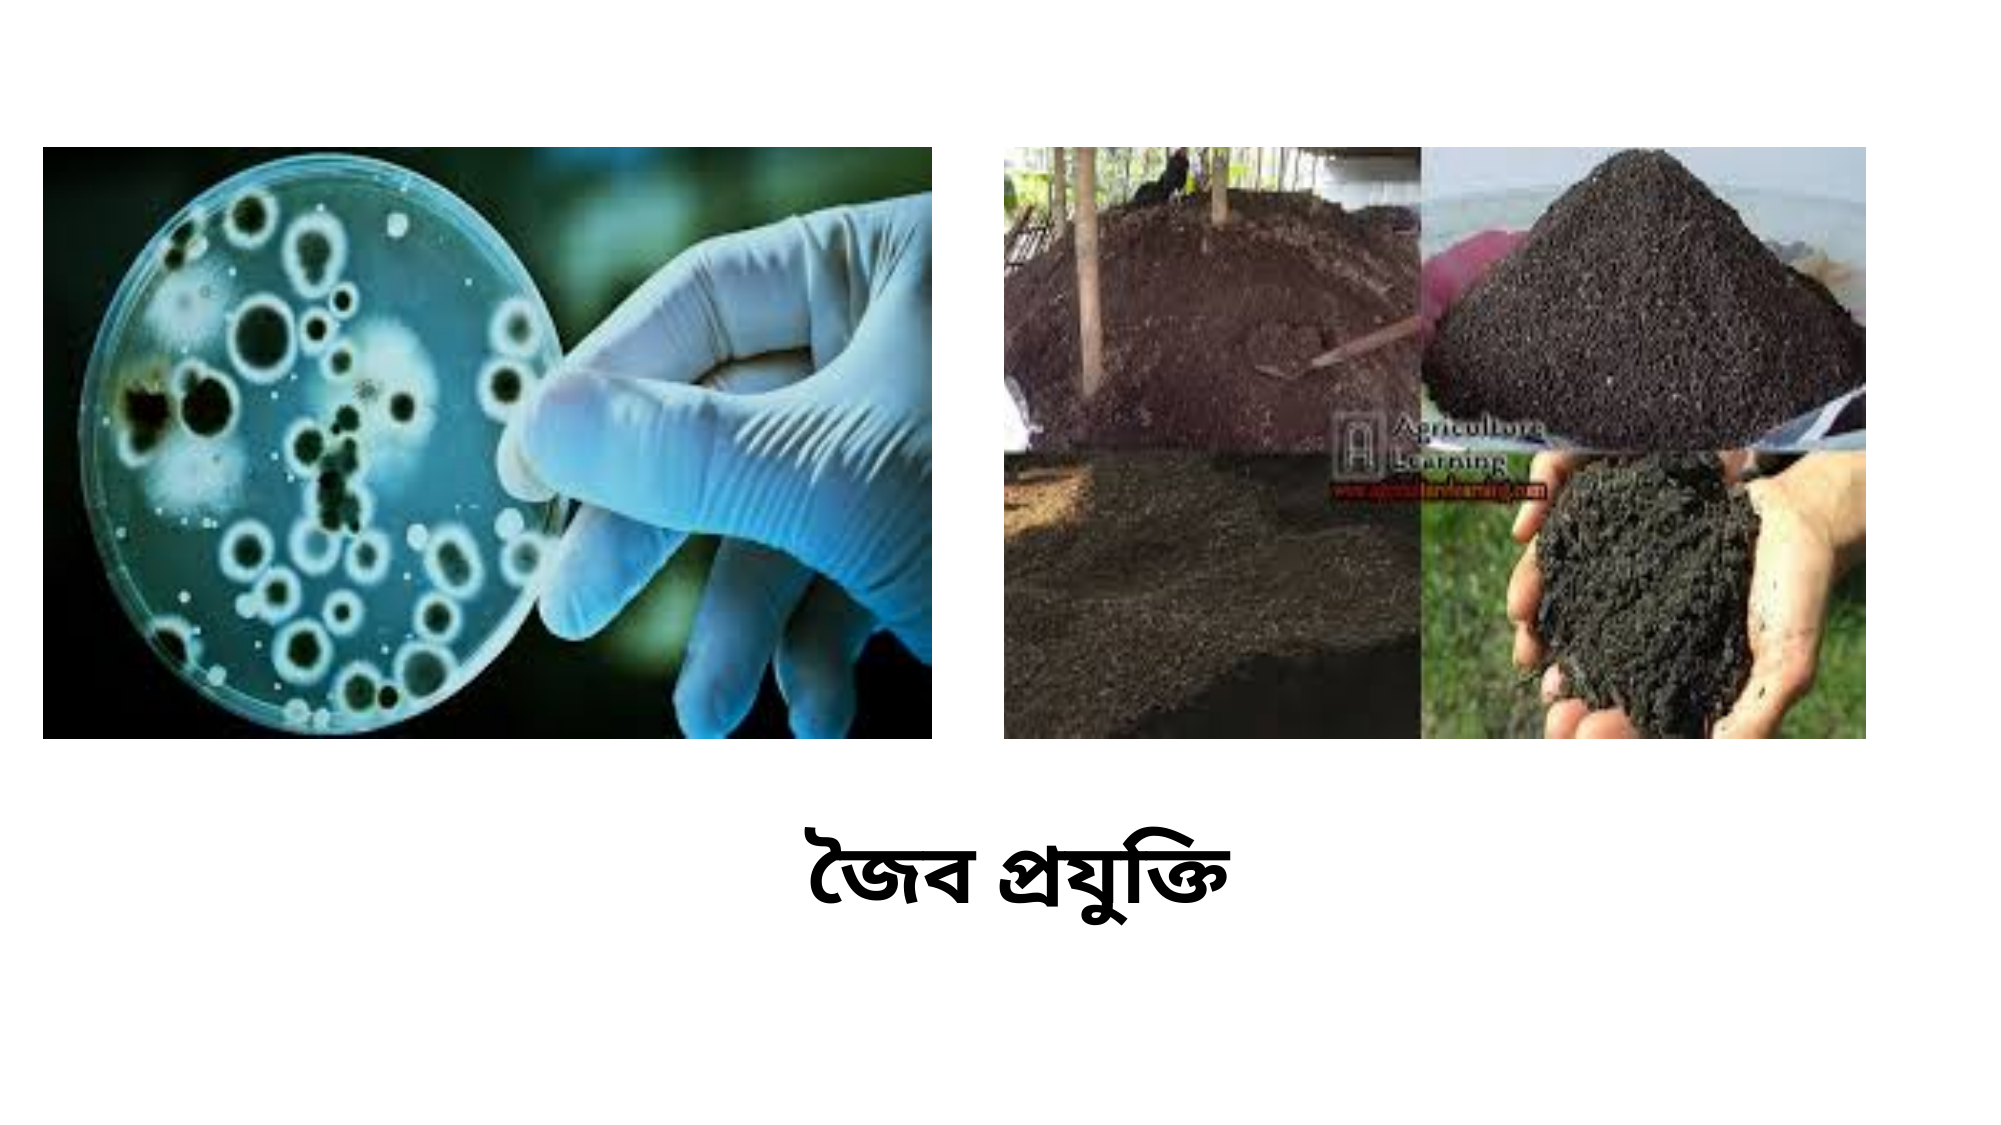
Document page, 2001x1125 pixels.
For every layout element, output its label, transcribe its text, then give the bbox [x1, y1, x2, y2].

picture [43, 147, 932, 739]
picture [1004, 147, 1866, 739]
text_box জৈব প্রযুক্তি [527, 812, 1510, 928]
